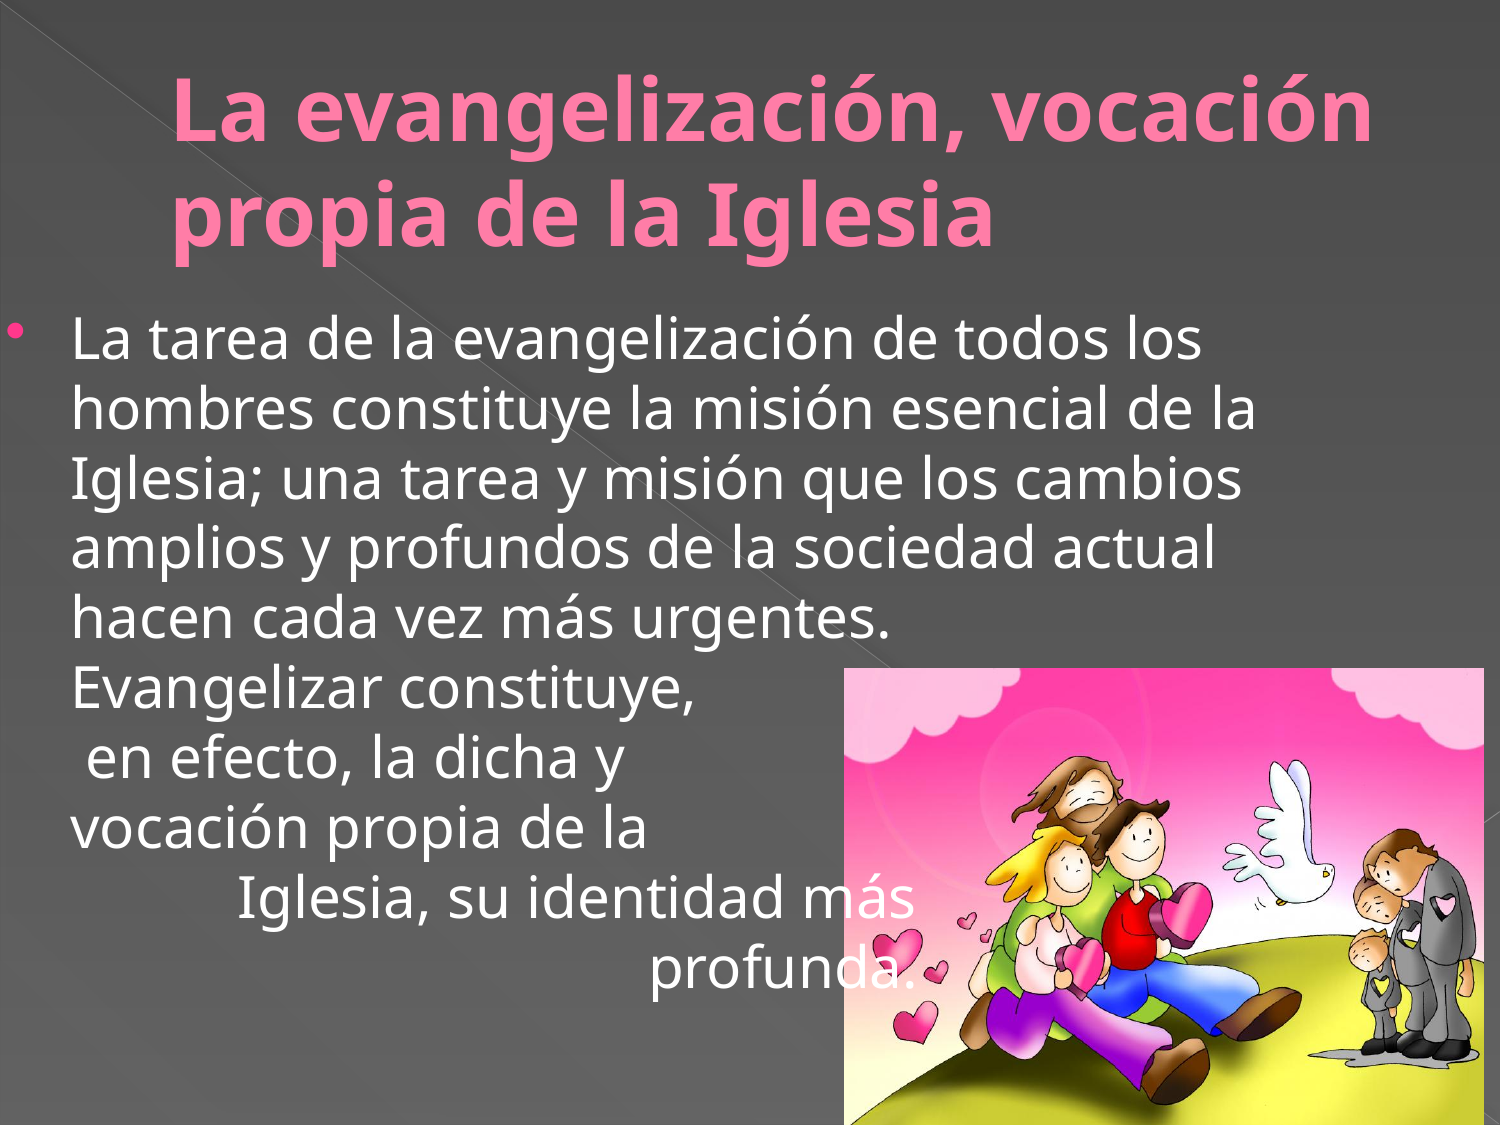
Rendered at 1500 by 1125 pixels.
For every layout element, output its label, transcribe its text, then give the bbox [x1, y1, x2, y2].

list La tarea de la evangelización de todos los hombres constituye la misión esencial de la Iglesia; una tarea y misión que los cambios amplios y profundos de la sociedad actual hacen cada vez más urgentes. Evangelizar constituye, en efecto, la dicha y vocación propia de la Iglesia, su identidad más profunda. [0, 293, 1333, 1044]
picture [844, 668, 1484, 1125]
title La evangelización, vocación propia de la Iglesia [75, 43, 1425, 274]
